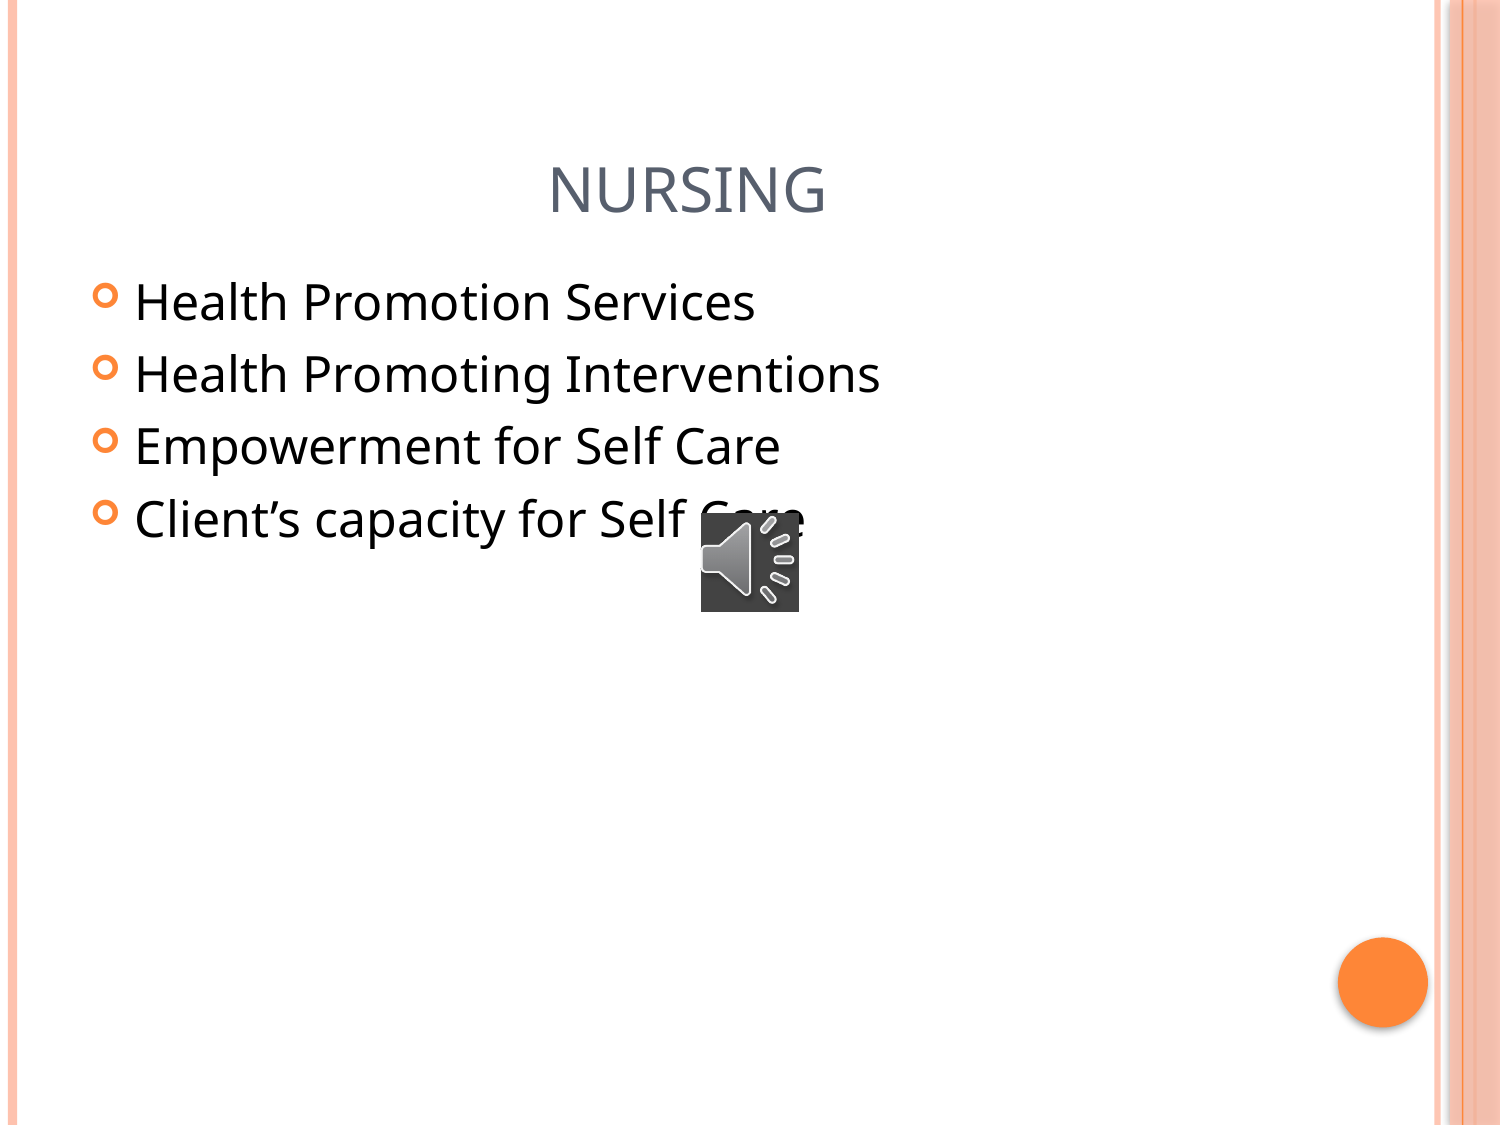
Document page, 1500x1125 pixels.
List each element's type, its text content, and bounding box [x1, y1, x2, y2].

title Nursing [75, 45, 1300, 233]
picture [699, 511, 801, 613]
list Health Promotion Services Health Promoting Interventions Empowerment for Self Care Client’s capacity for Self Care [75, 262, 1300, 1062]
